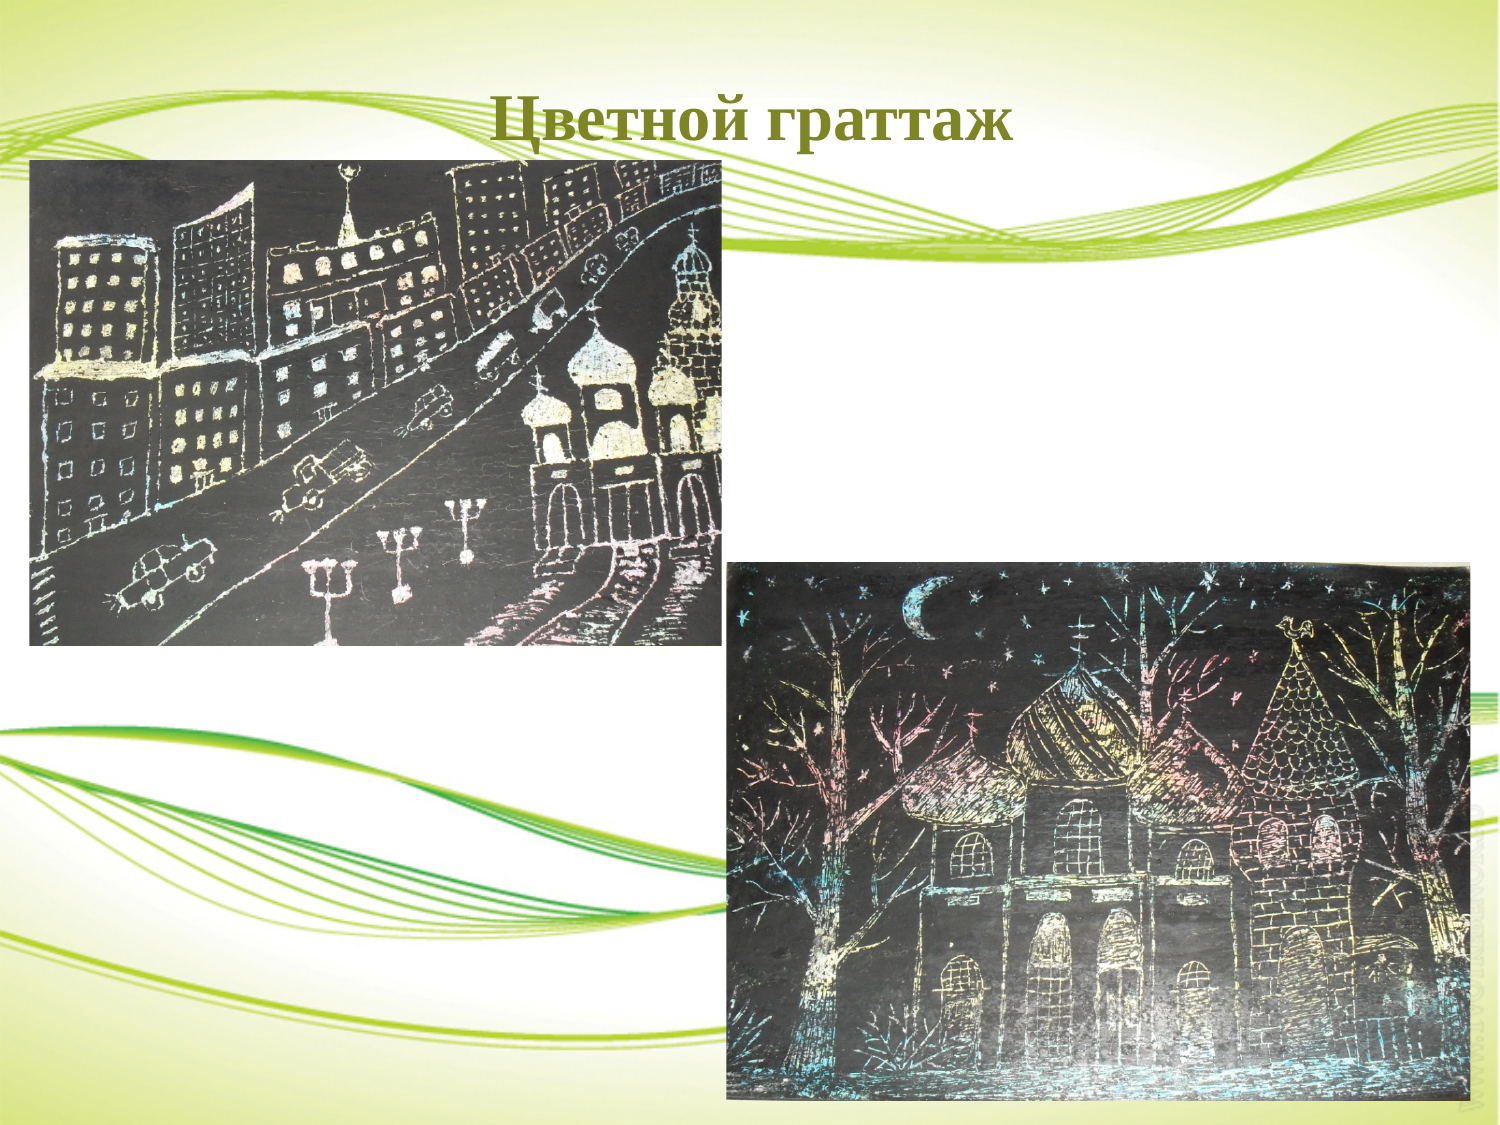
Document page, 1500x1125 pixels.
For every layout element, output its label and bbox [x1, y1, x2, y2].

picture [29, 160, 722, 646]
list [0, 0, 1500, 1125]
picture [726, 562, 1471, 1101]
